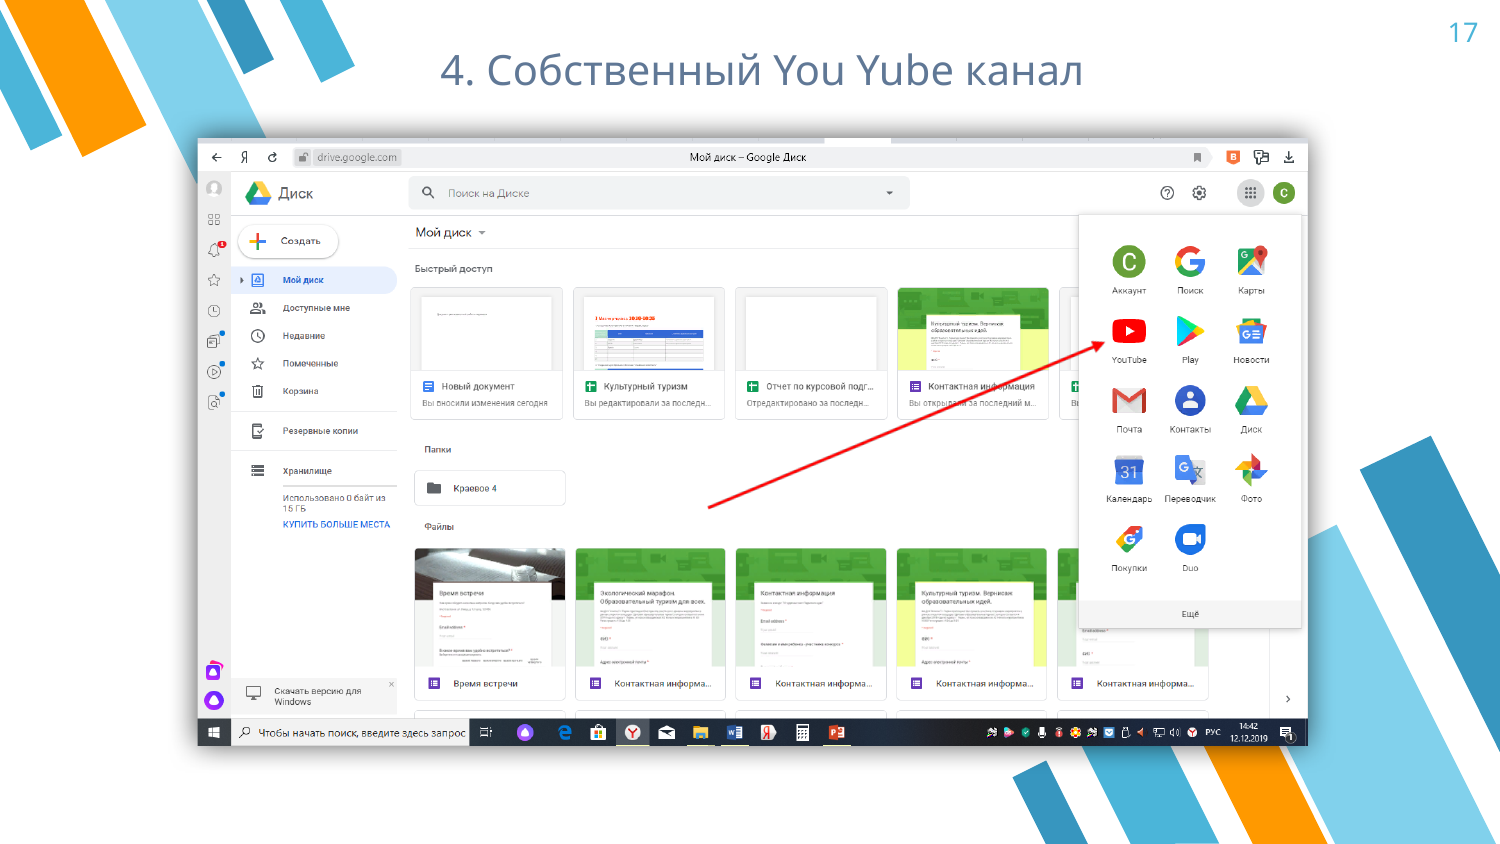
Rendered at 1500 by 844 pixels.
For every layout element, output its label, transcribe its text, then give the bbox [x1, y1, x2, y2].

picture [197, 138, 1309, 746]
slide_number 17 [1403, 0, 1494, 65]
text_box 4. Собственный You Yube канал [313, 21, 1193, 90]
